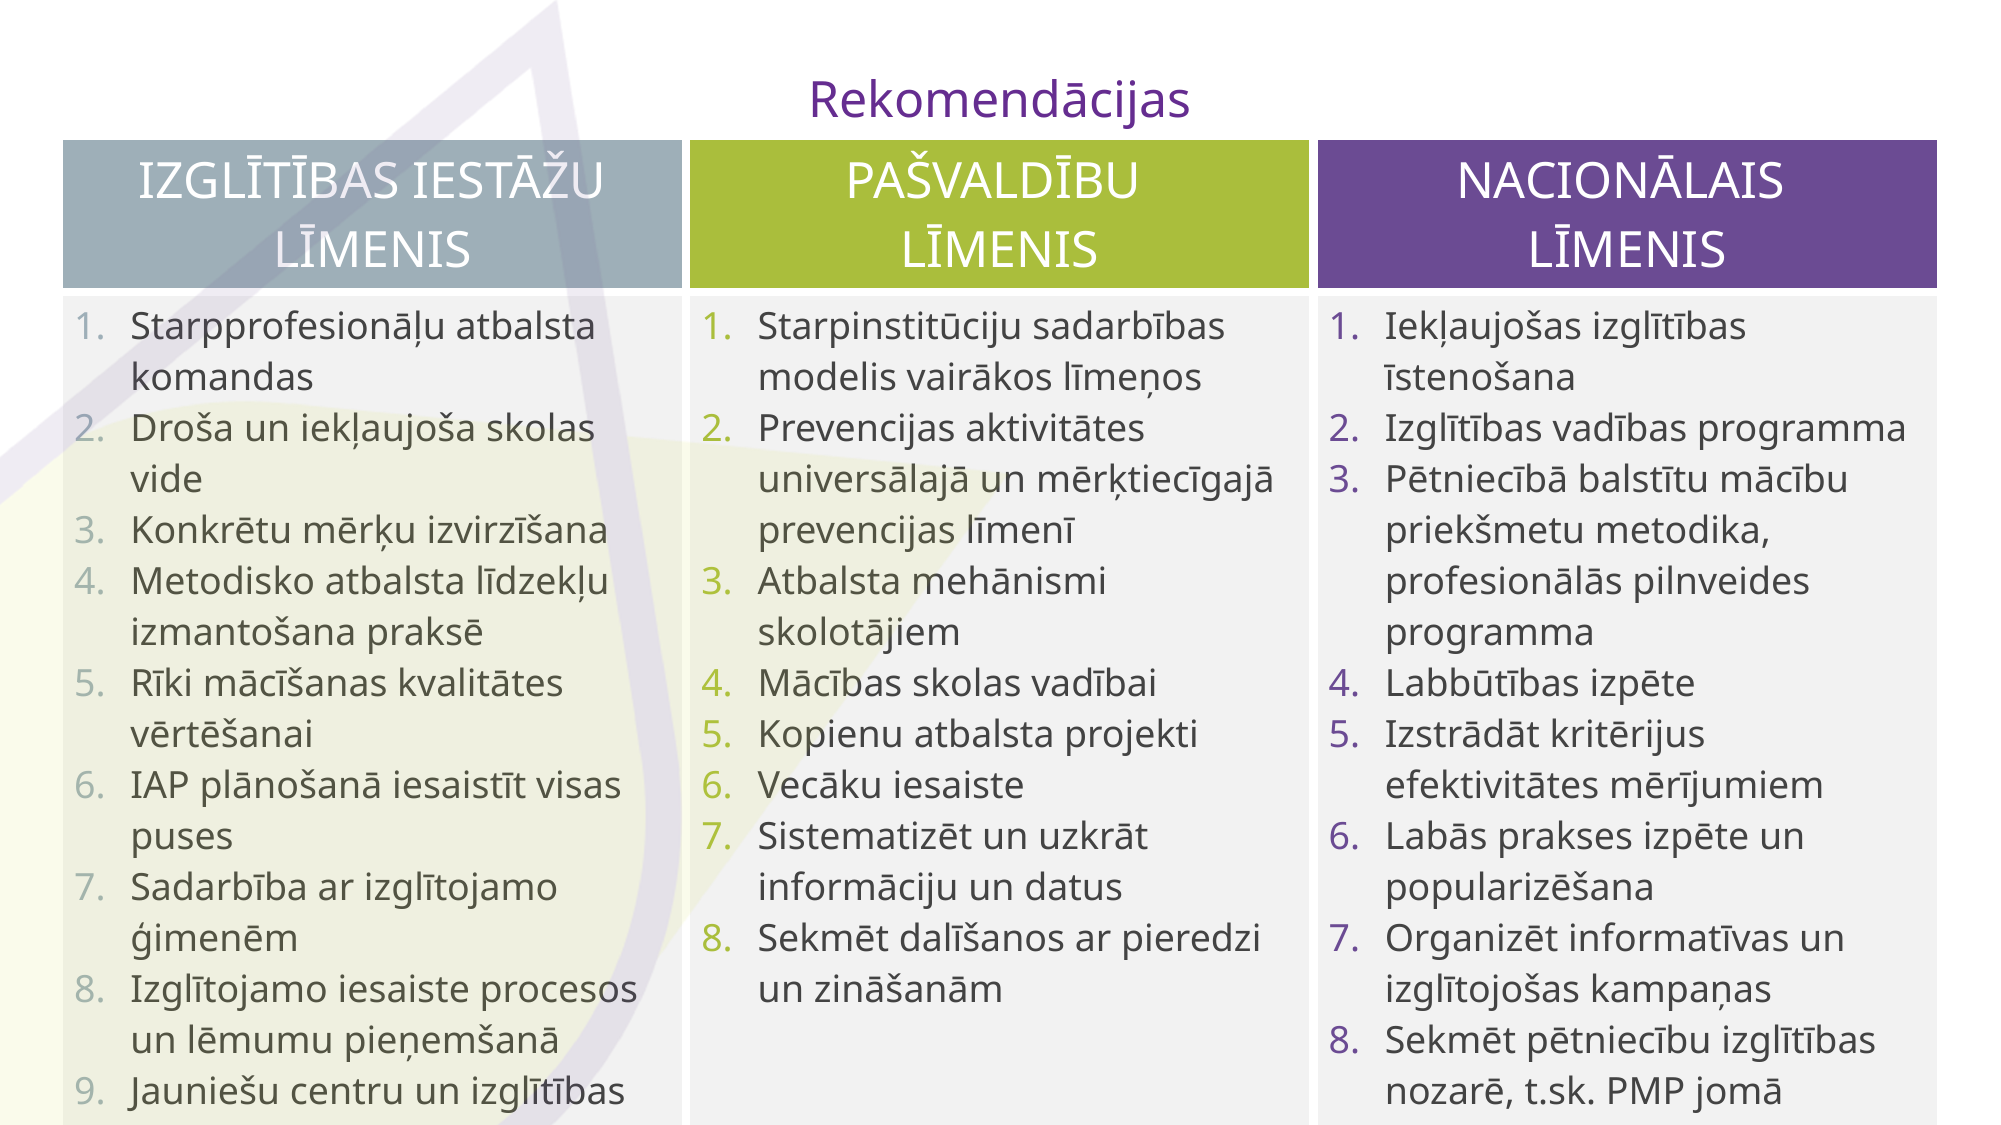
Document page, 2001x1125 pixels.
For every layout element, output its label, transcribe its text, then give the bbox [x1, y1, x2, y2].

picture [0, 0, 1009, 1125]
table_cell Starpinstitūciju sadarbības modelis vairākos līmeņos Prevencijas aktivitātes universālajā un mērķtiecīgajā prevencijas līmenī Atbalsta mehānismi skolotājiem Mācības skolas vadībai Kopienu atbalsta projekti Vecāku iesaiste Sistematizēt un uzkrāt informāciju un datus Sekmēt dalīšanos ar pieredzi un zināšanām [1013, 296, 1309, 1125]
text_box Rekomendācijas [1013, 35, 1932, 132]
table_header NACIONĀLAIS LĪMENIS [1318, 140, 1937, 288]
table_cell Iekļaujošas izglītības īstenošana Izglītības vadības programma Pētniecībā balstītu mācību priekšmetu metodika, profesionālās pilnveides programma Labbūtības izpēte Izstrādāt kritērijus efektivitātes mērījumiem Labās prakses izpēte un popularizēšana Organizēt informatīvas un izglītojošas kampaņas Sekmēt pētniecību izglītības nozarē, t.sk. PMP jomā [1318, 296, 1937, 1125]
table_header PAŠVALDĪBU LĪMENIS [1013, 140, 1309, 288]
